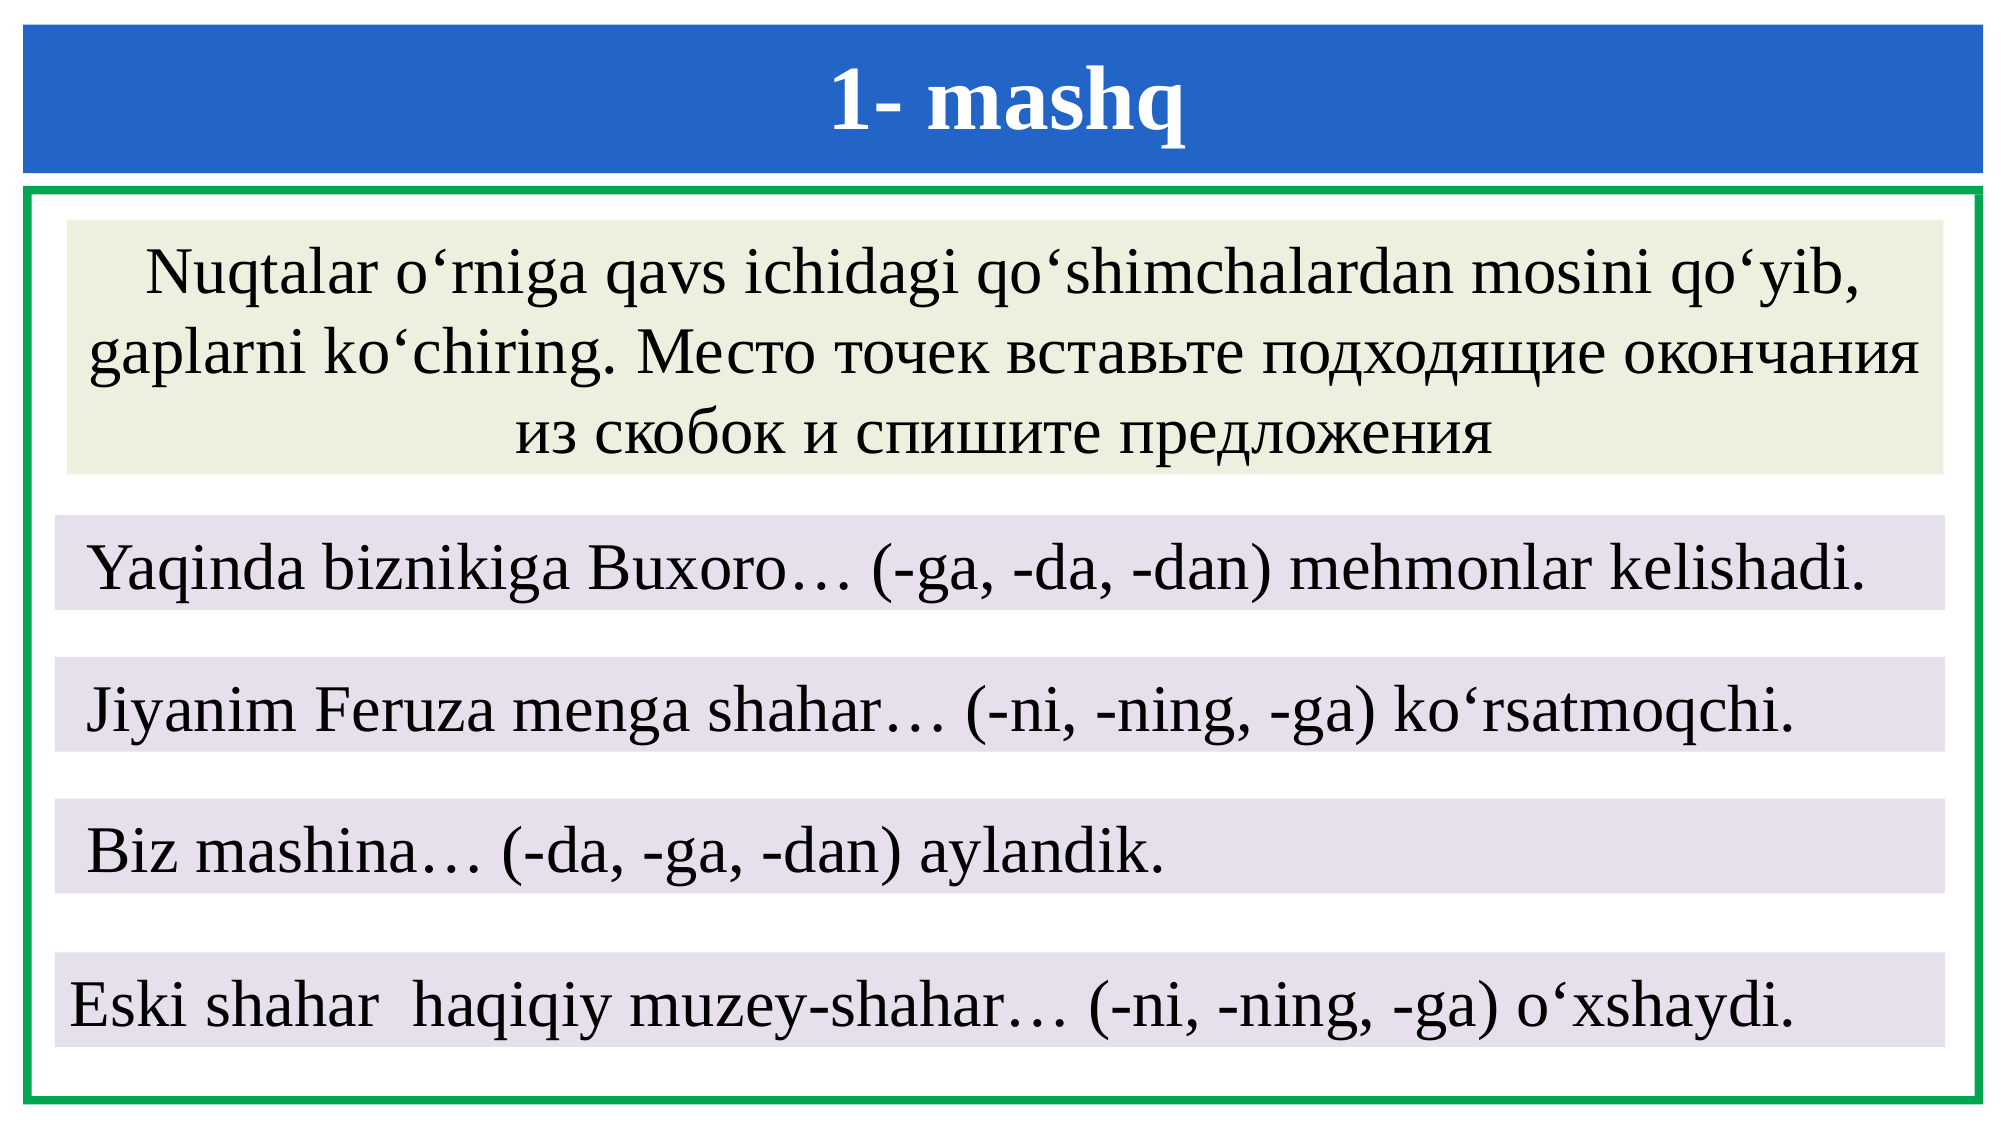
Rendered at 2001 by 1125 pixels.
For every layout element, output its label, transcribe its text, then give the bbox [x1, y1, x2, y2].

text_box Jiyanim Feruza menga shahar… (-ni, -ning, -ga) ko‘rsatmoqchi. [54, 656, 1945, 752]
text_box 1- mashq [812, 30, 1203, 156]
text_box Eski shahar haqiqiy muzey-shahar… (-ni, -ning, -ga) o‘xshaydi. [54, 952, 1945, 1047]
text_box Yaqinda biznikiga Buxoro… (-ga, -da, -dan) mehmonlar kelishadi. [54, 515, 1945, 610]
text_box Biz mashina… (-da, -ga, -dan) aylandik. [54, 798, 1945, 894]
text_box Nuqtalar o‘rniga qavs ichidagi qo‘shimchalardan mosini qo‘yib, gaplarni ko‘chiring. Место точек вставьте подходящие окончания из скобок и спишите предложения [66, 219, 1944, 475]
